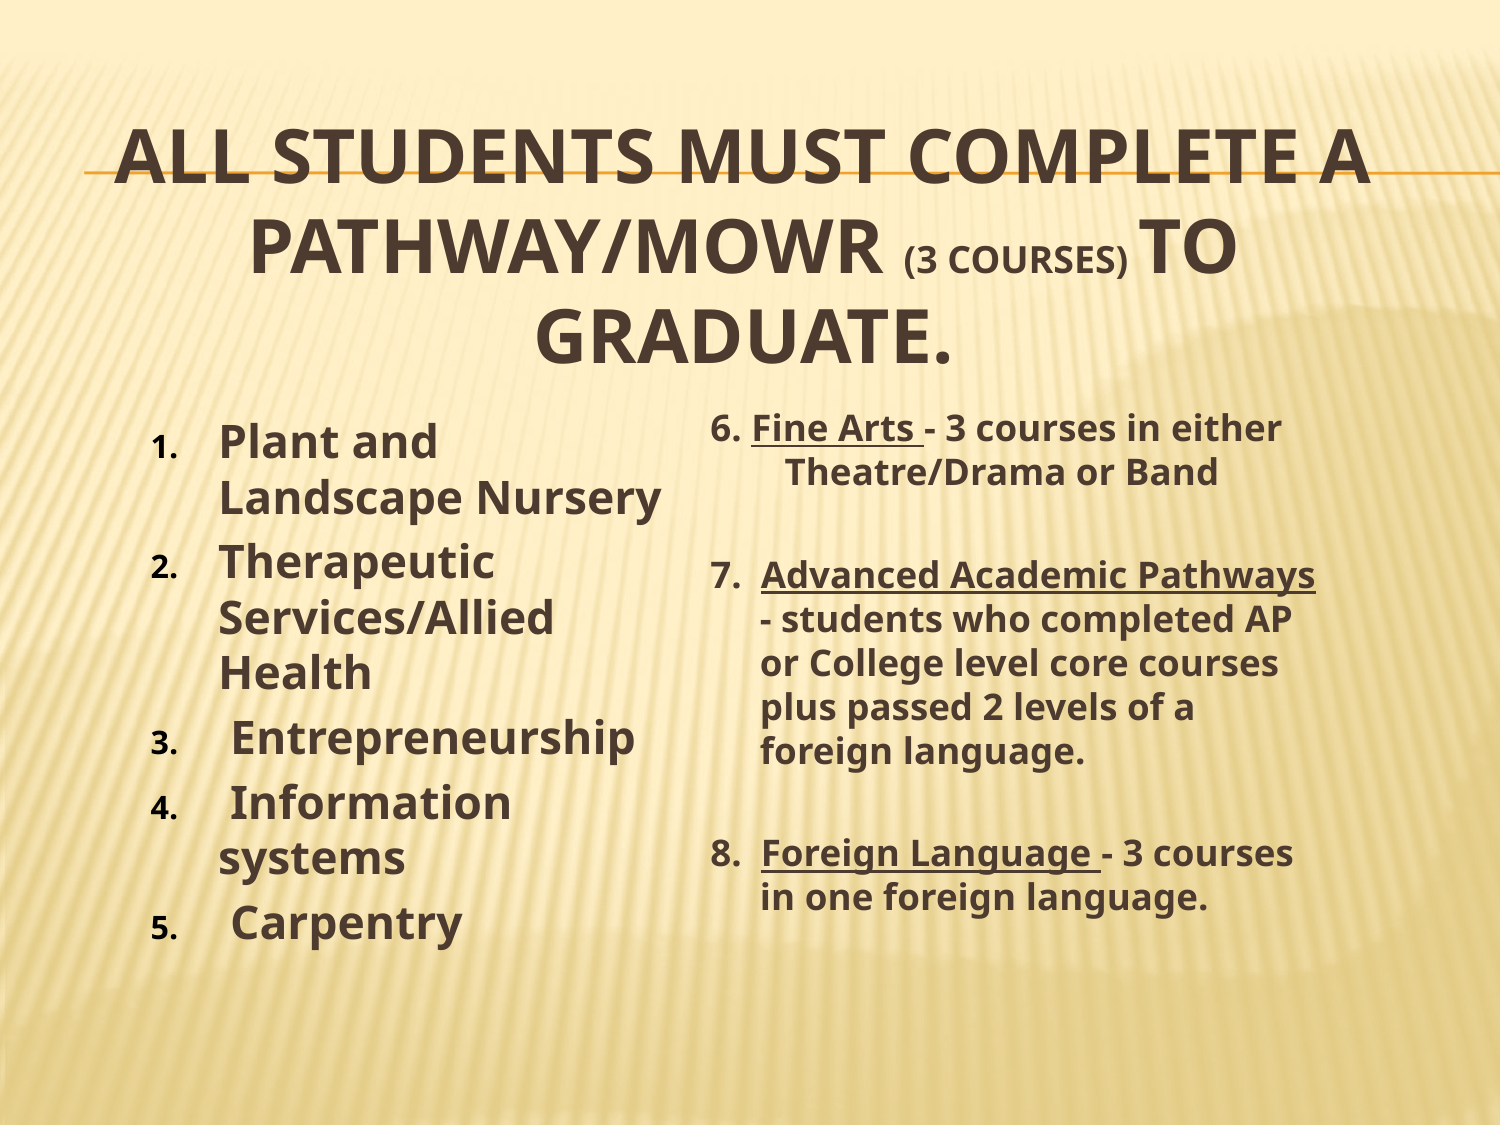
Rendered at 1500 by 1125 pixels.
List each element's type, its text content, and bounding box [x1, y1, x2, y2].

title All students must complete a Pathway/MOWR (3 COURSES) to Graduate. [75, 112, 1413, 375]
list Plant and Landscape Nursery Therapeutic Services/Allied Health Entrepreneurship Information systems Carpentry [135, 375, 677, 1027]
list 6. Fine Arts - 3 courses in either Theatre/Drama or Band 7. Advanced Academic Pathways - students who completed AP or College level core courses plus passed 2 levels of a foreign language. 8. Foreign Language - 3 courses in one foreign language. [695, 375, 1343, 1063]
